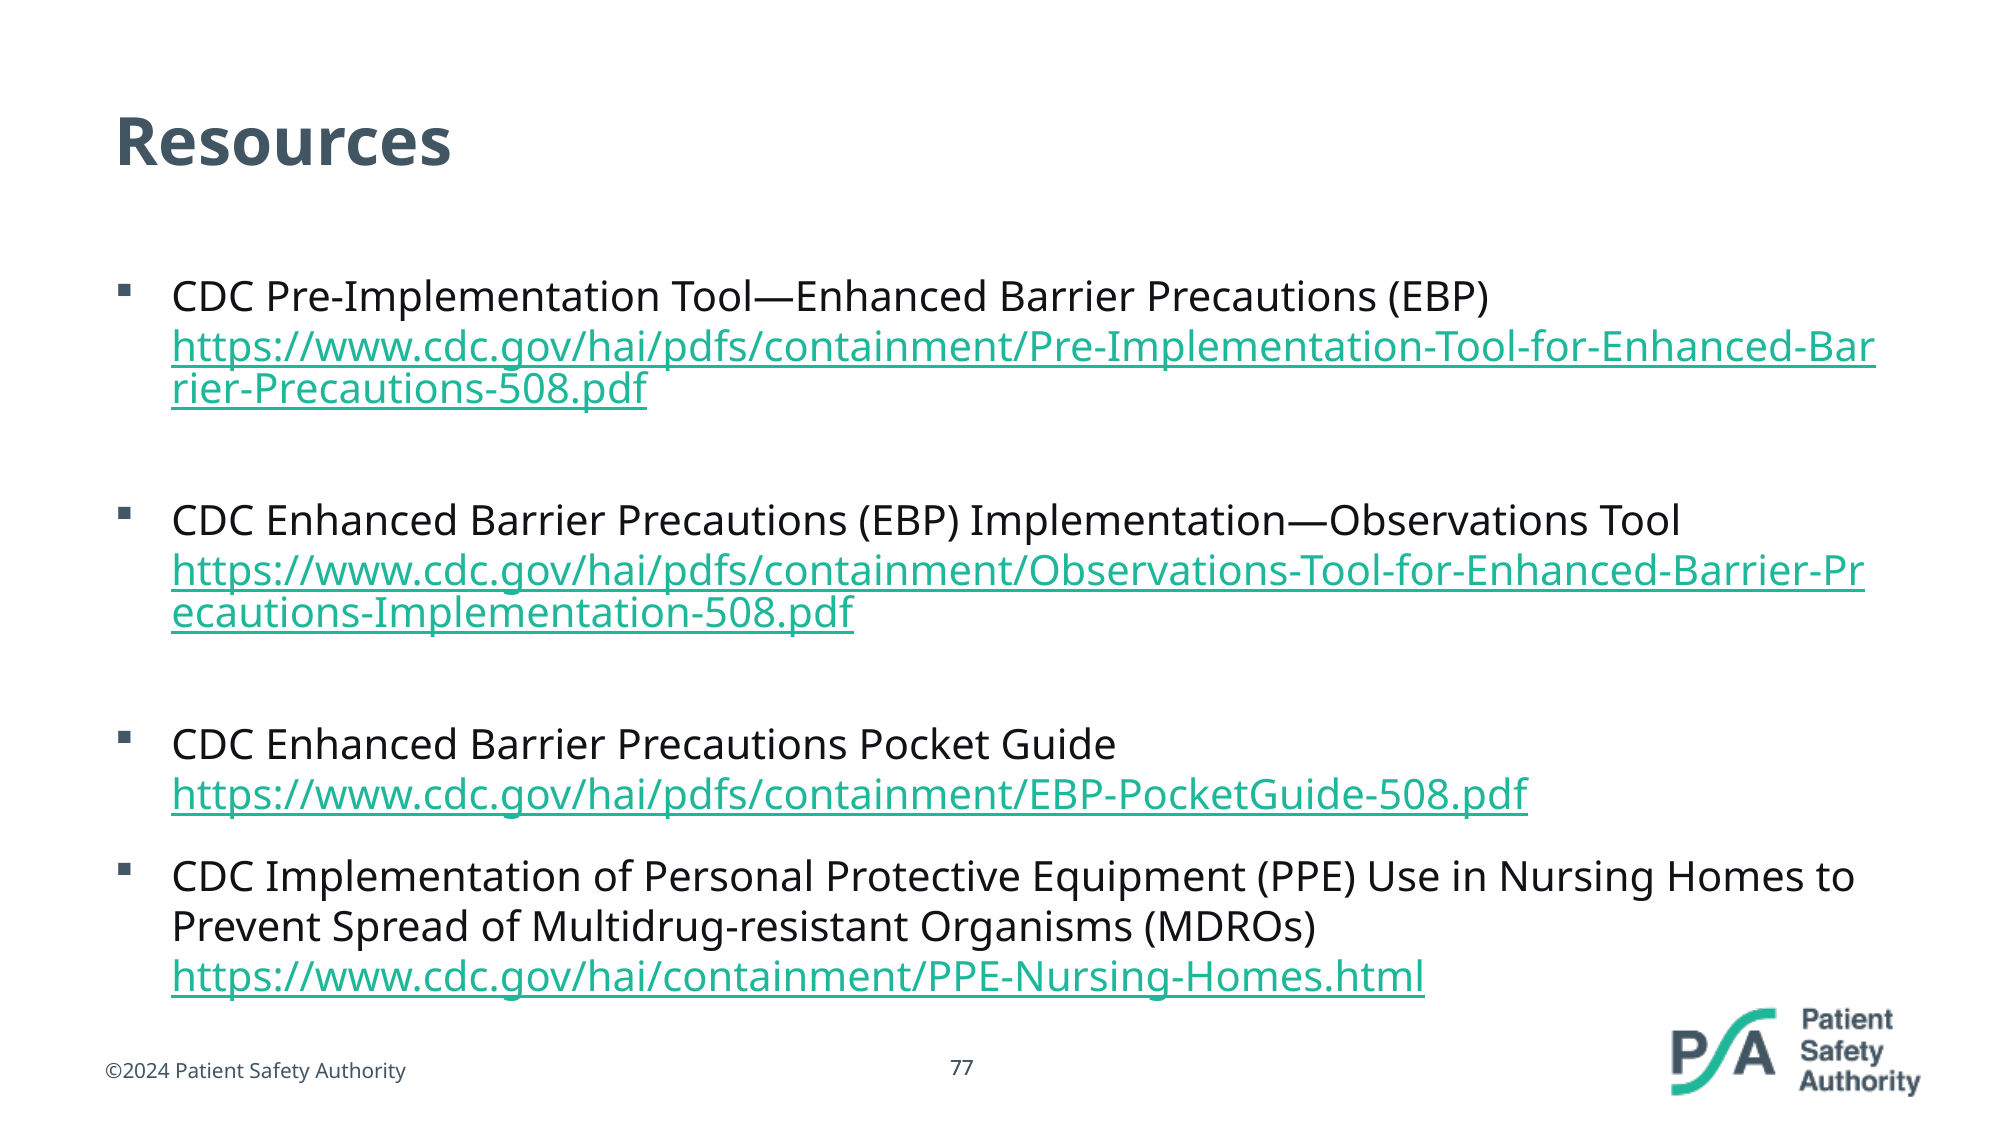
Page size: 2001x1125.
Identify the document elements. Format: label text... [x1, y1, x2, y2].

picture [1650, 987, 1943, 1119]
title Resources [99, 45, 1900, 233]
list CDC Pre-Implementation Tool—Enhanced Barrier Precautions (EBP) https://www.cdc.gov/hai/pdfs/containment/Pre-Implementation-Tool-for-Enhanced-Barrier-Precautions-508.pdf CDC Enhanced Barrier Precautions (EBP) Implementation—Observations Tool https://www.cdc.gov/hai/pdfs/containment/Observations-Tool-for-Enhanced-Barrier-Precautions-Implementation-508.pdf CDC Enhanced Barrier Precautions Pocket Guide https://www.cdc.gov/hai/pdfs/containment/EBP-PocketGuide-508.pdf CDC Implementation of Personal Protective Equipment (PPE) Use in Nursing Homes to Prevent Spread of Multidrug-resistant Organisms (MDROs) https://www.cdc.gov/hai/containment/PPE-Nursing-Homes.html [99, 262, 1900, 950]
